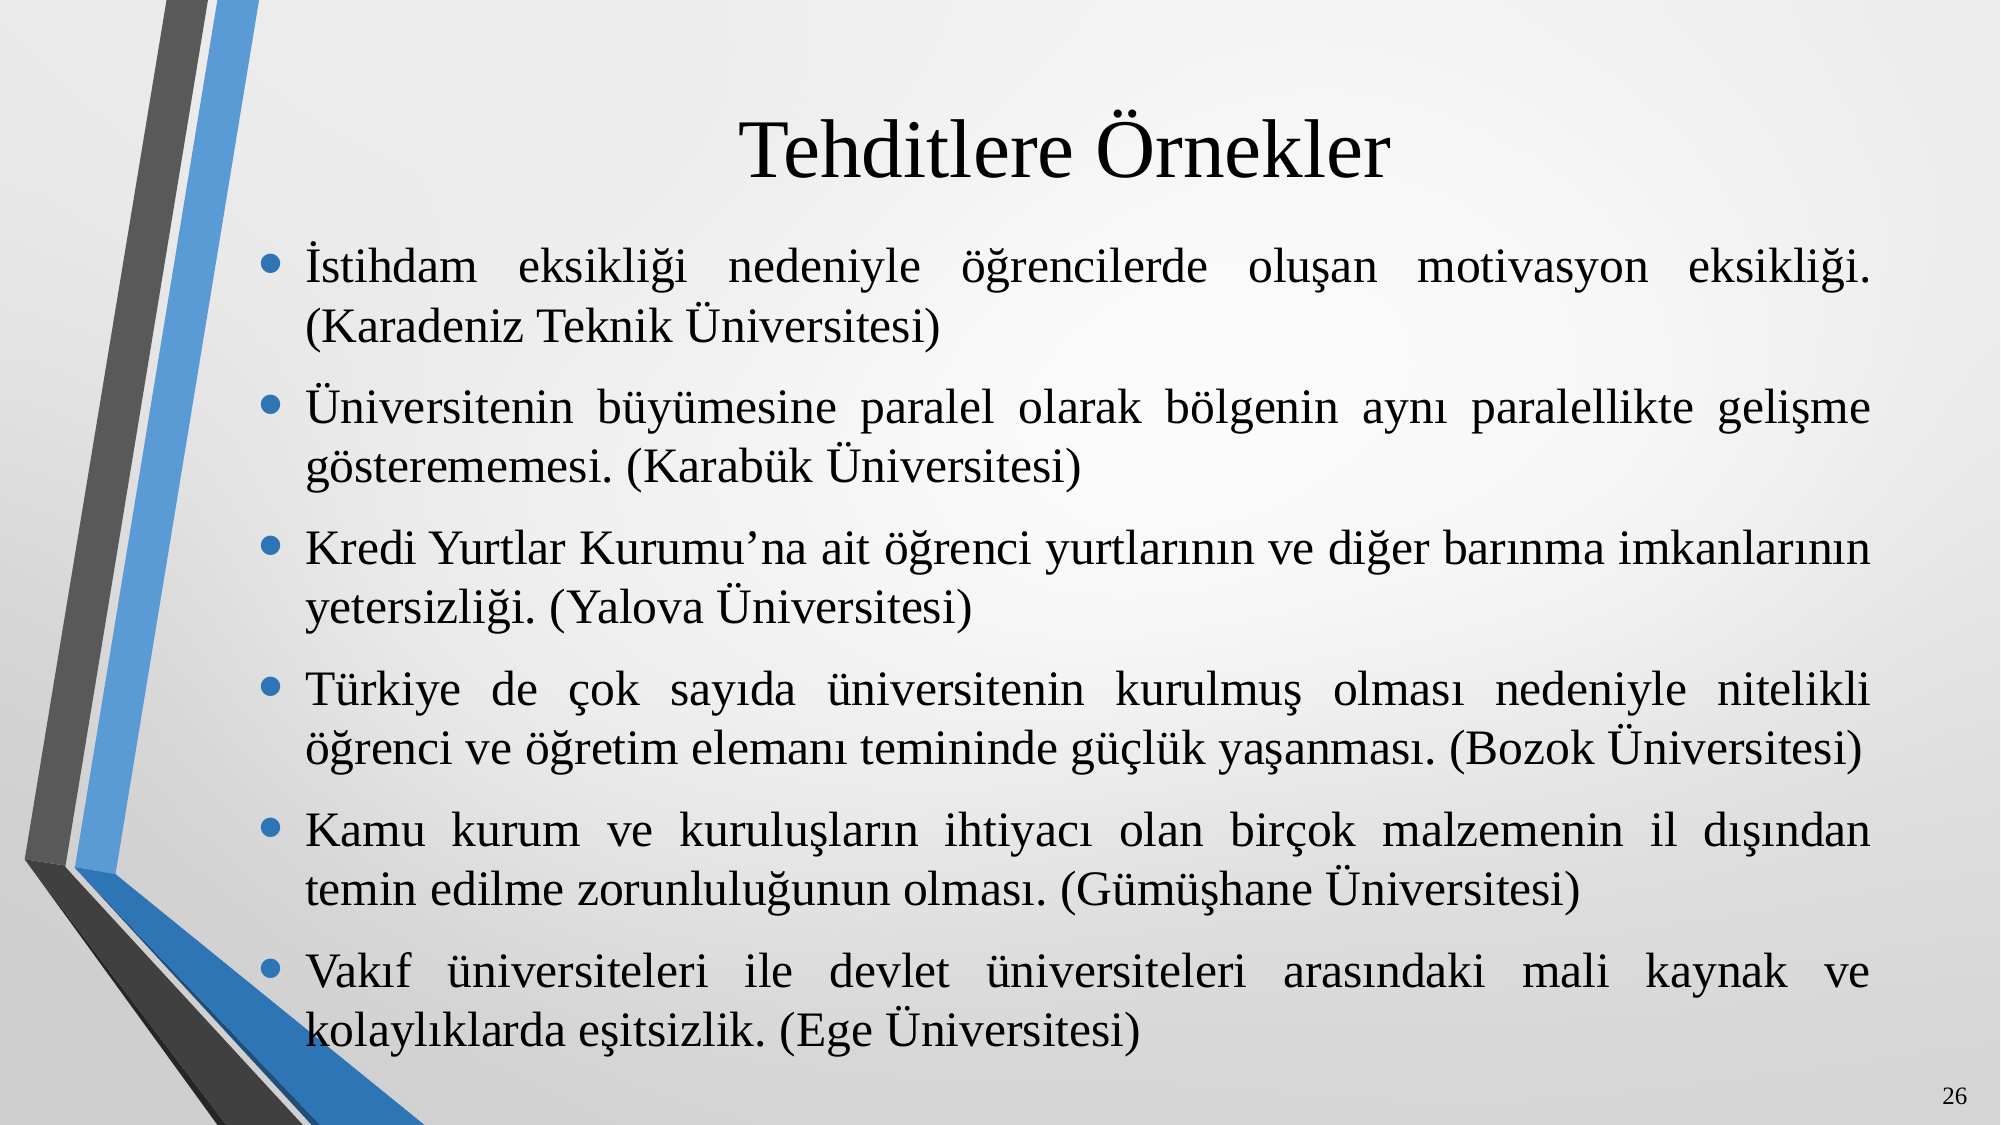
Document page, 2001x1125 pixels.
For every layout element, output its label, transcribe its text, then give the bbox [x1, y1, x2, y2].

list İstihdam eksikliği nedeniyle öğrencilerde oluşan motivasyon eksikliği. (Karadeniz Teknik Üniversitesi) Üniversitenin büyümesine paralel olarak bölgenin aynı paralellikte gelişme gösterememesi. (Karabük Üniversitesi) Kredi Yurtlar Kurumu’na ait öğrenci yurtlarının ve diğer barınma imkanlarının yetersizliği. (Yalova Üniversitesi) Türkiye de çok sayıda üniversitenin kurulmuş olması nedeniyle nitelikli öğrenci ve öğretim elemanı temininde güçlük yaşanması. (Bozok Üniversitesi) Kamu kurum ve kuruluşların ihtiyacı olan birçok malzemenin il dışından temin edilme zorunluluğunun olması. (Gümüşhane Üniversitesi) Vakıf üniversiteleri ile devlet üniversiteleri arasındaki mali kaynak ve kolaylıklarda eşitsizlik. (Ege Üniversitesi) [243, 218, 1887, 1072]
slide_number 26 [1909, 1065, 2000, 1125]
title Tehditlere Örnekler [243, 0, 1887, 218]
